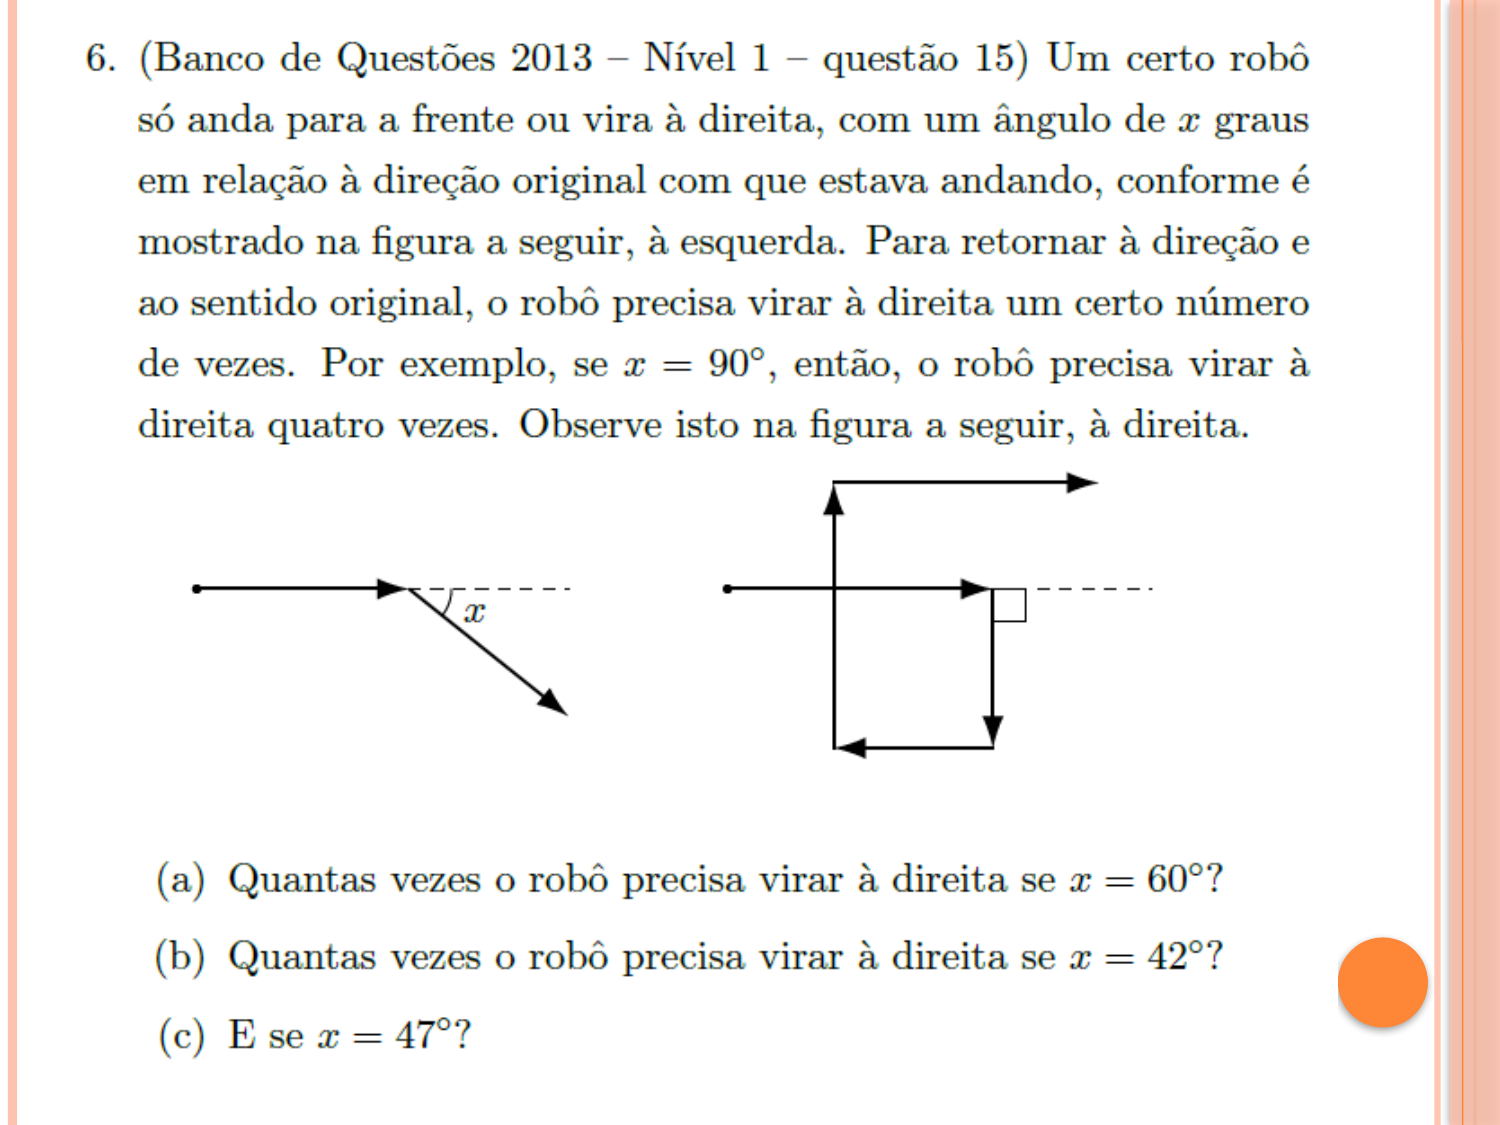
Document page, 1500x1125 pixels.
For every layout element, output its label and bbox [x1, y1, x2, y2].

list [76, 18, 1339, 1080]
